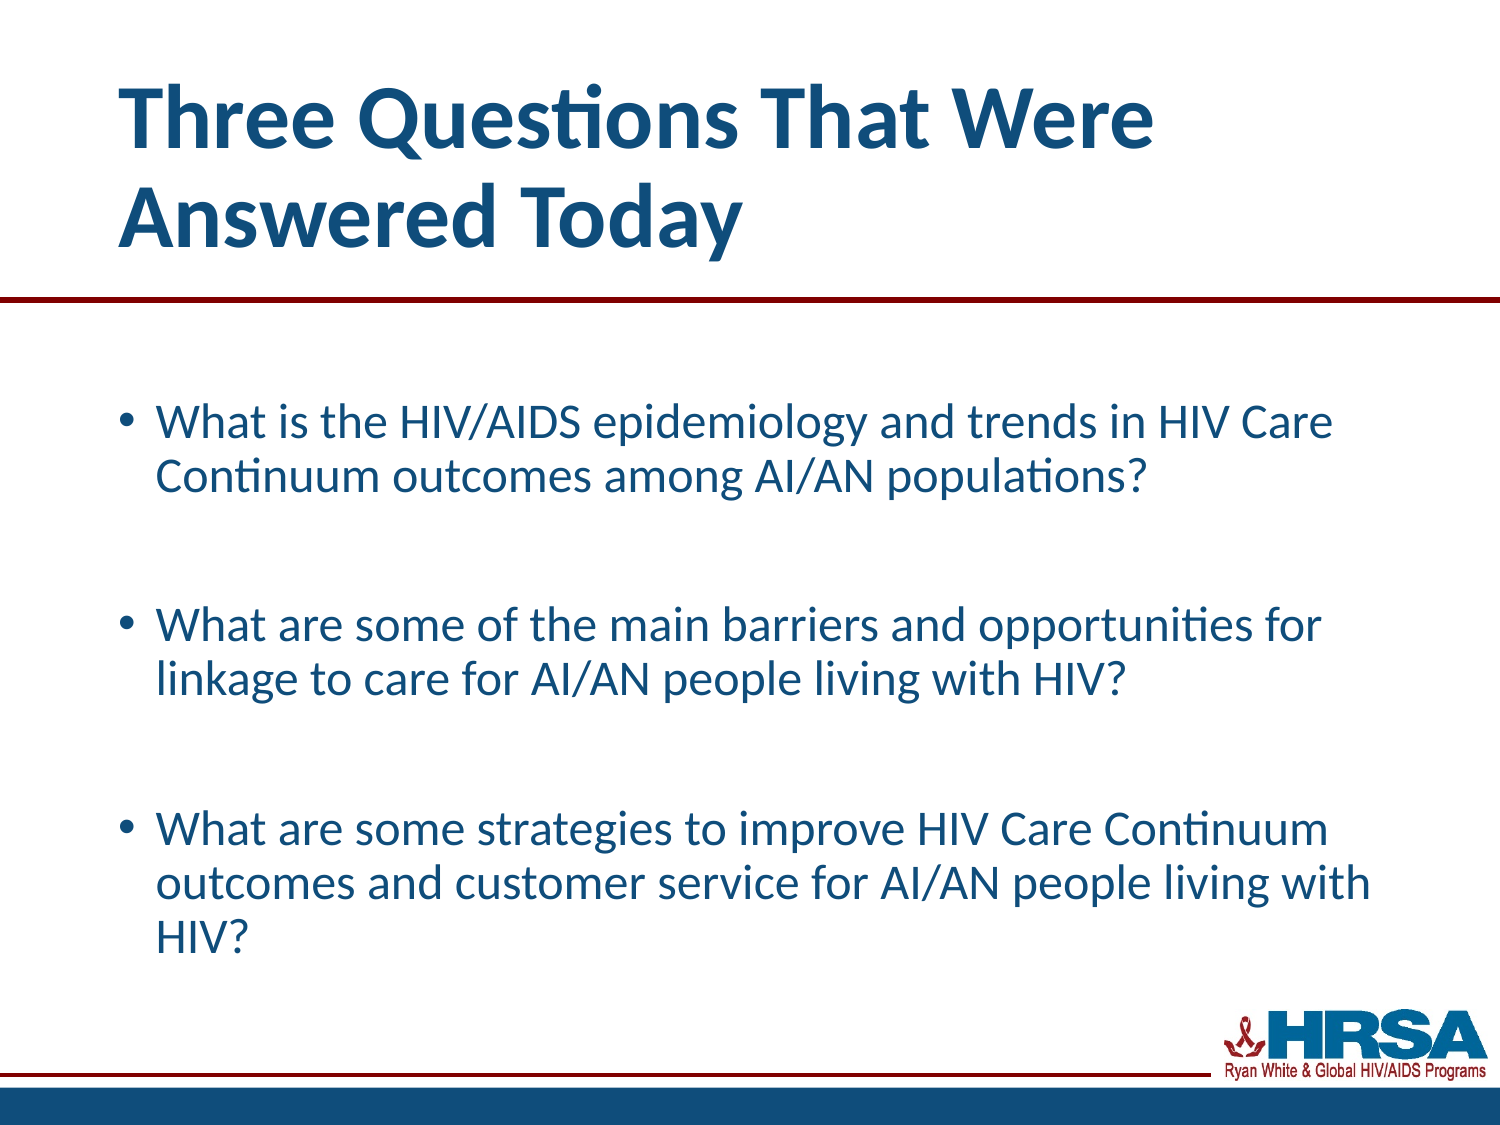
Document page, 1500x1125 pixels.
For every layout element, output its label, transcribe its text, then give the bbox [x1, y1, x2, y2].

picture [1454, 1027, 1462, 1041]
picture [1397, 1009, 1488, 1056]
list What is the HIV/AIDS epidemiology and trends in HIV Care Continuum outcomes among AI/AN populations? What are some of the main barriers and opportunities for linkage to care for AI/AN people living with HIV? What are some strategies to improve HIV Care Continuum outcomes and customer service for AI/AN people living with HIV? [103, 387, 1397, 988]
picture [1344, 1022, 1361, 1031]
picture [1224, 1009, 1488, 1081]
picture [1373, 1026, 1413, 1051]
title Three Questions That Were Answered Today [103, 59, 1397, 278]
